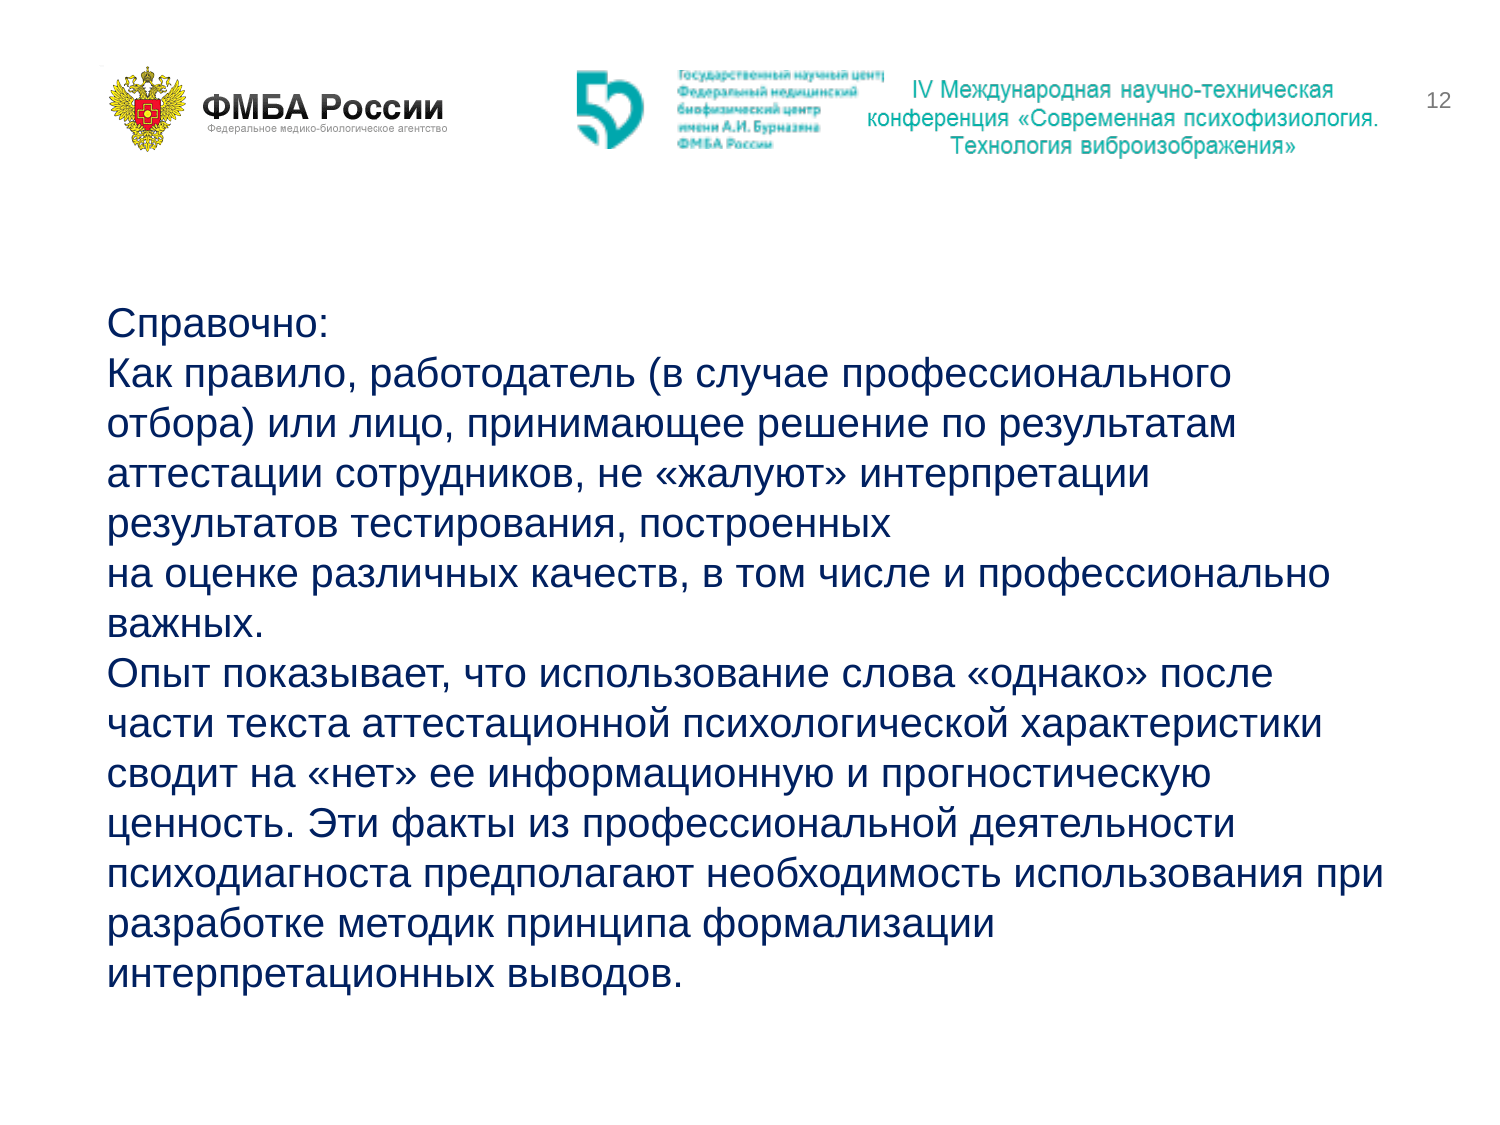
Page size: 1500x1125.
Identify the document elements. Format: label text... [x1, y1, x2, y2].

picture [99, 65, 469, 153]
picture [846, 66, 1402, 173]
text_box Справочно: Как правило, работодатель (в случае профессионального отбора) или лицо, принимающее решение по результатам аттестации сотрудников, не «жалуют» интерпретации результатов тестирования, построенных на оценке различных качеств, в том числе и профессионально важных. Опыт показывает, что использование слова «однако» после части текста аттестационной психологической характеристики сводит на «нет» ее информационную и прогностическую ценность. Эти факты из профессиональной деятельности психодиагноста предполагают необходимость использования при разработке методик принципа формализации интерпретационных выводов. [91, 287, 1401, 1003]
